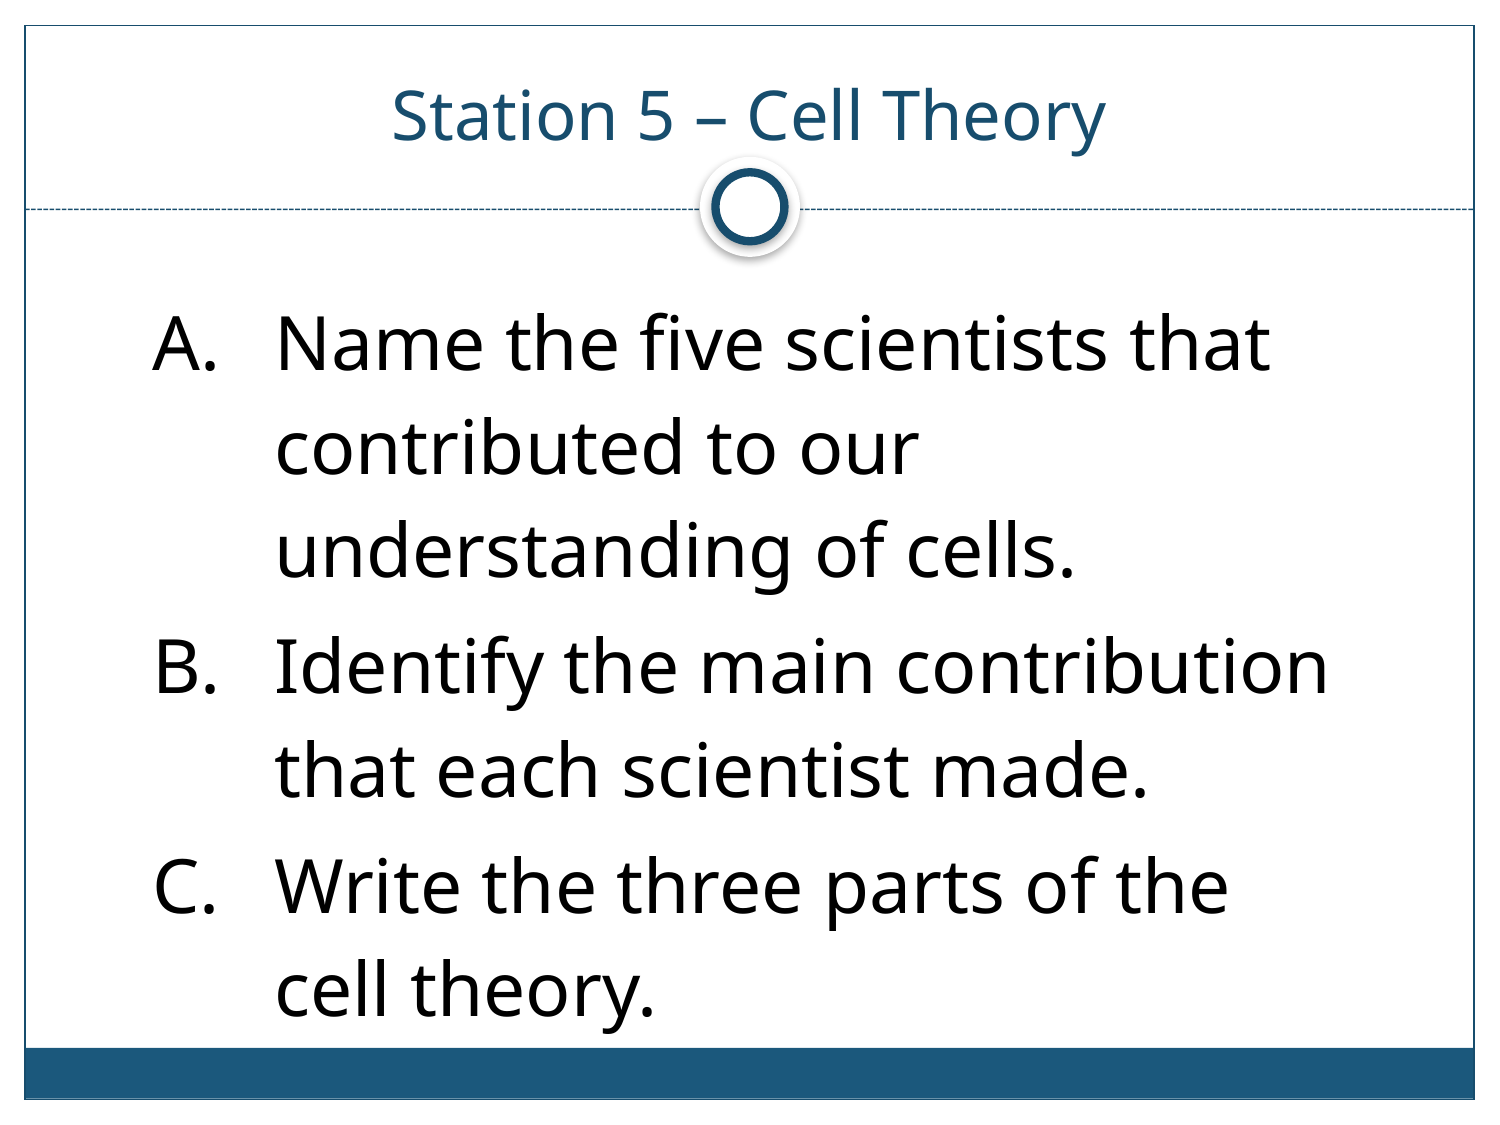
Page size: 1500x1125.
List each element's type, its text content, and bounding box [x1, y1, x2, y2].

title Station 5 – Cell Theory [49, 37, 1450, 162]
text_box Name the five scientists that contributed to our understanding of cells. Identify the main contribution that each scientist made. Write the three parts of the cell theory. [137, 274, 1375, 1039]
